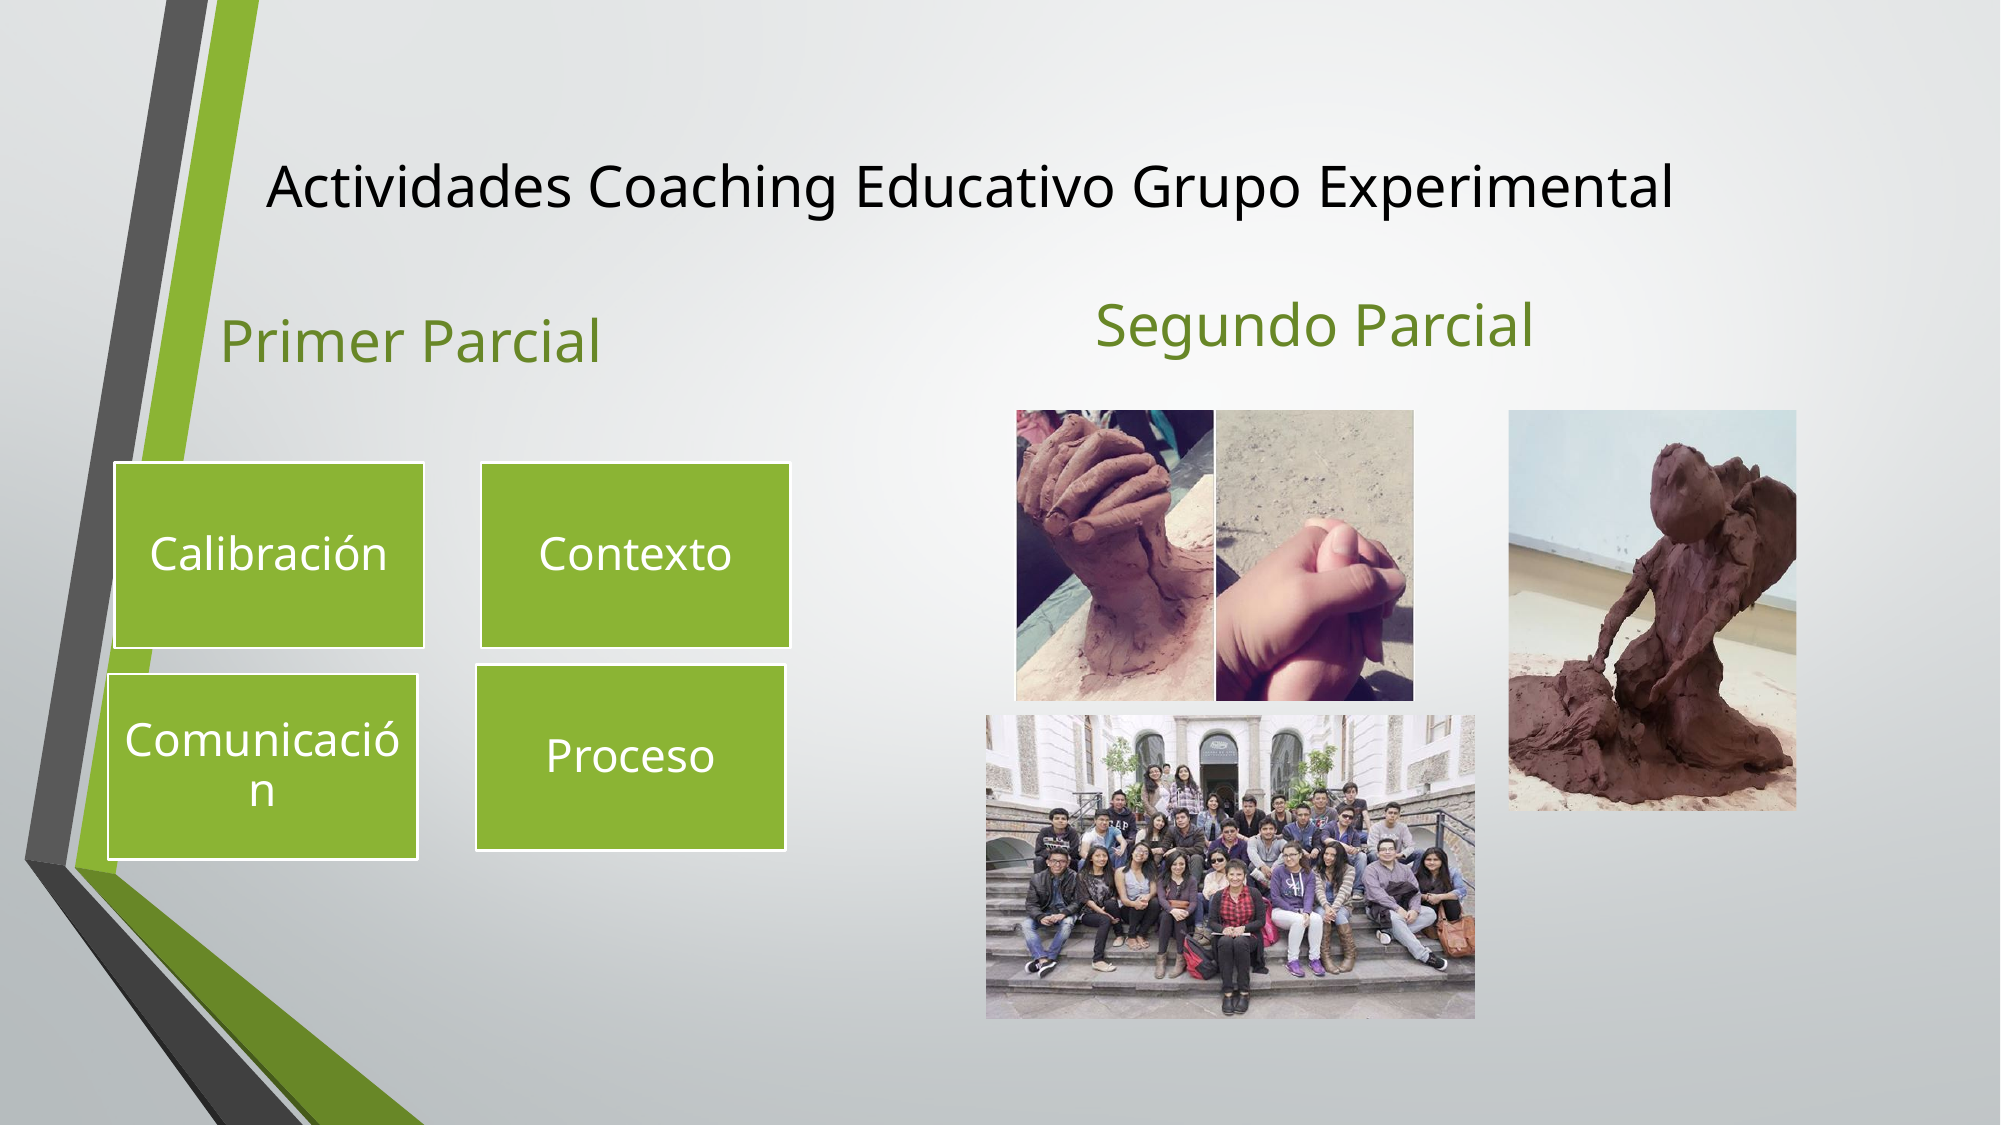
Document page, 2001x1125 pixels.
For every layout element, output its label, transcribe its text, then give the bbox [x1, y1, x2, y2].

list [1013, 410, 1418, 702]
picture [1508, 410, 1797, 811]
list Segundo Parcial [1080, 270, 1754, 366]
title Actividades Coaching Educativo Grupo Experimental [243, 112, 1699, 257]
picture [986, 715, 1475, 1019]
list Primer Parcial [204, 286, 892, 382]
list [31, 456, 835, 860]
